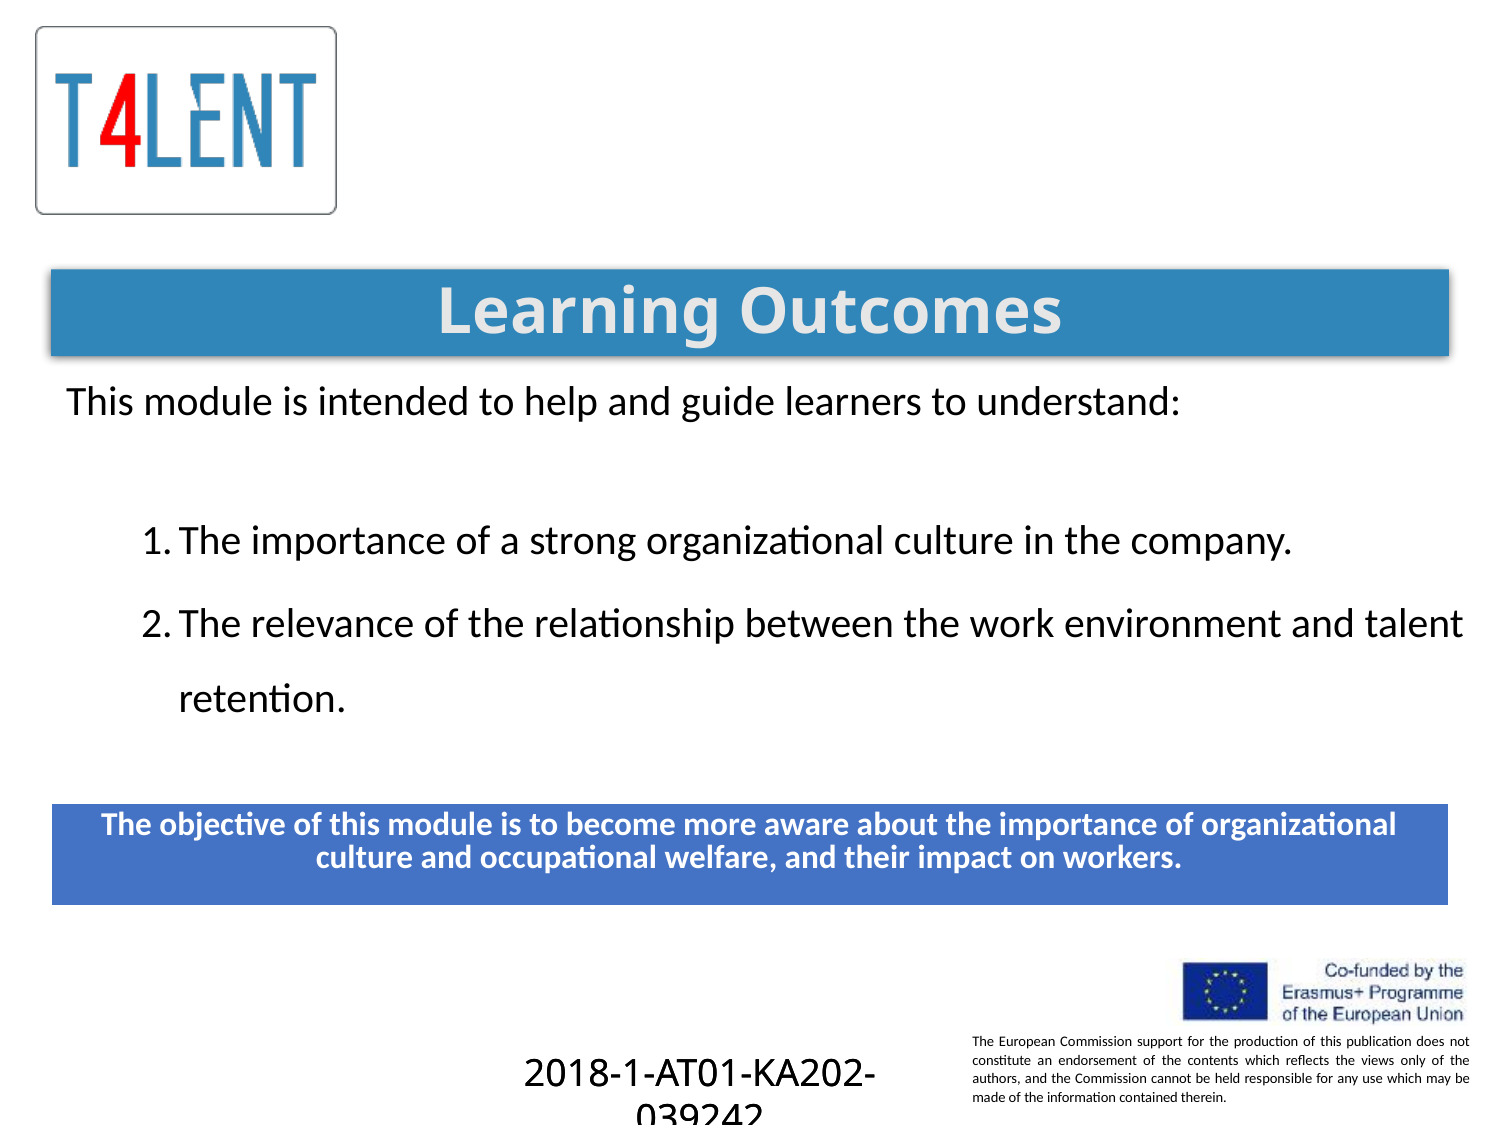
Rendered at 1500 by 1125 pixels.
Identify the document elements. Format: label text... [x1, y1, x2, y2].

picture [1166, 958, 1478, 1026]
picture [35, 26, 337, 215]
title Learning Outcomes [51, 269, 1449, 357]
subtitle This module is intended to help and guide learners to understand: The importance of a strong organizational culture in the company. The relevance of the relationship between the work environment and talent retention. [51, 364, 1483, 957]
text_box 2018-1-AT01-KA202-039242 [454, 1040, 946, 1102]
table_header The objective of this module is to become more aware about the importance of organizational culture and occupational welfare, and their impact on workers. [52, 804, 1448, 905]
